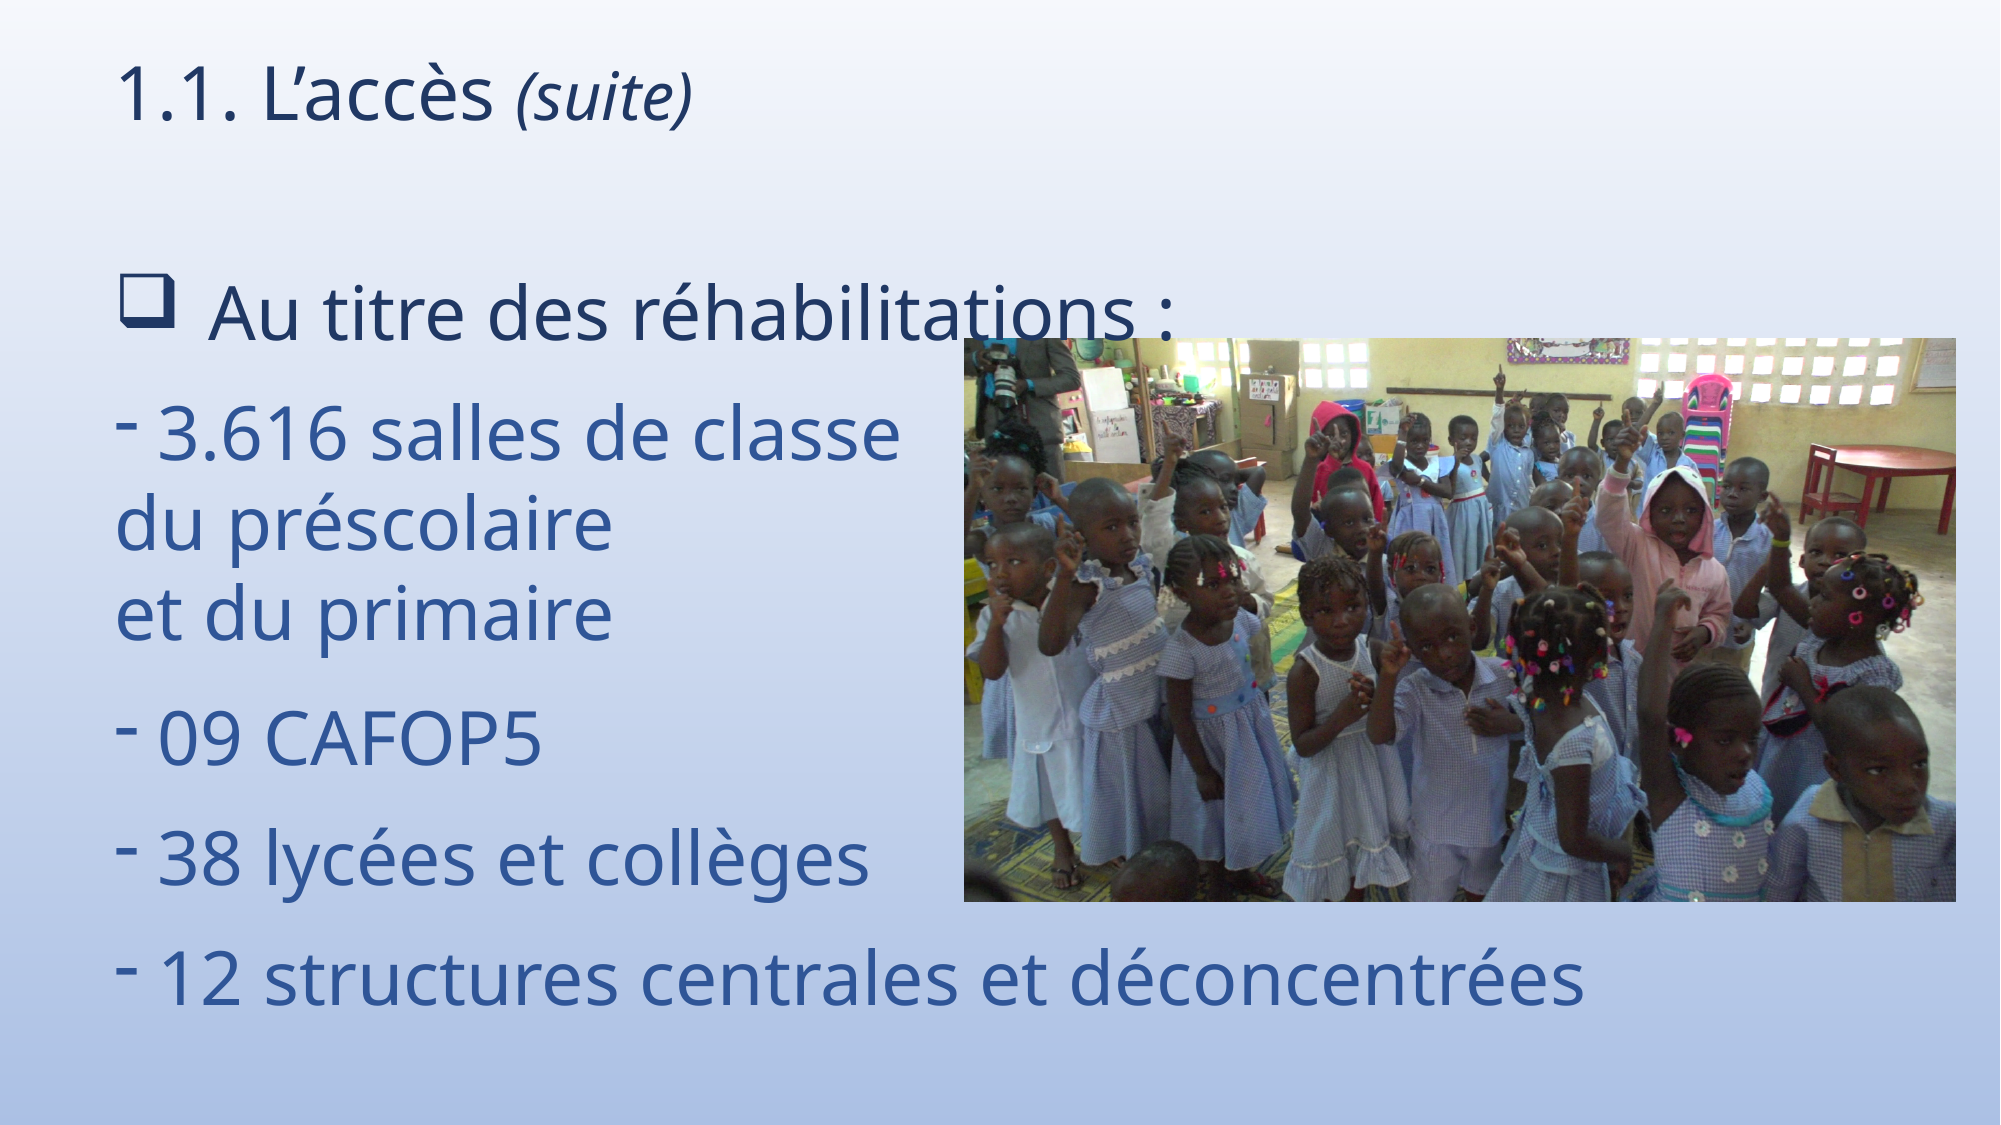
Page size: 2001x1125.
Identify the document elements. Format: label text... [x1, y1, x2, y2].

text_box 1.1. L’accès (suite) Au titre des réhabilitations : 3.616 salles de classe du préscolaire et du primaire 09 CAFOP5 38 lycées et collèges 12 structures centrales et déconcentrées [99, 38, 1956, 1028]
picture [964, 338, 1956, 902]
